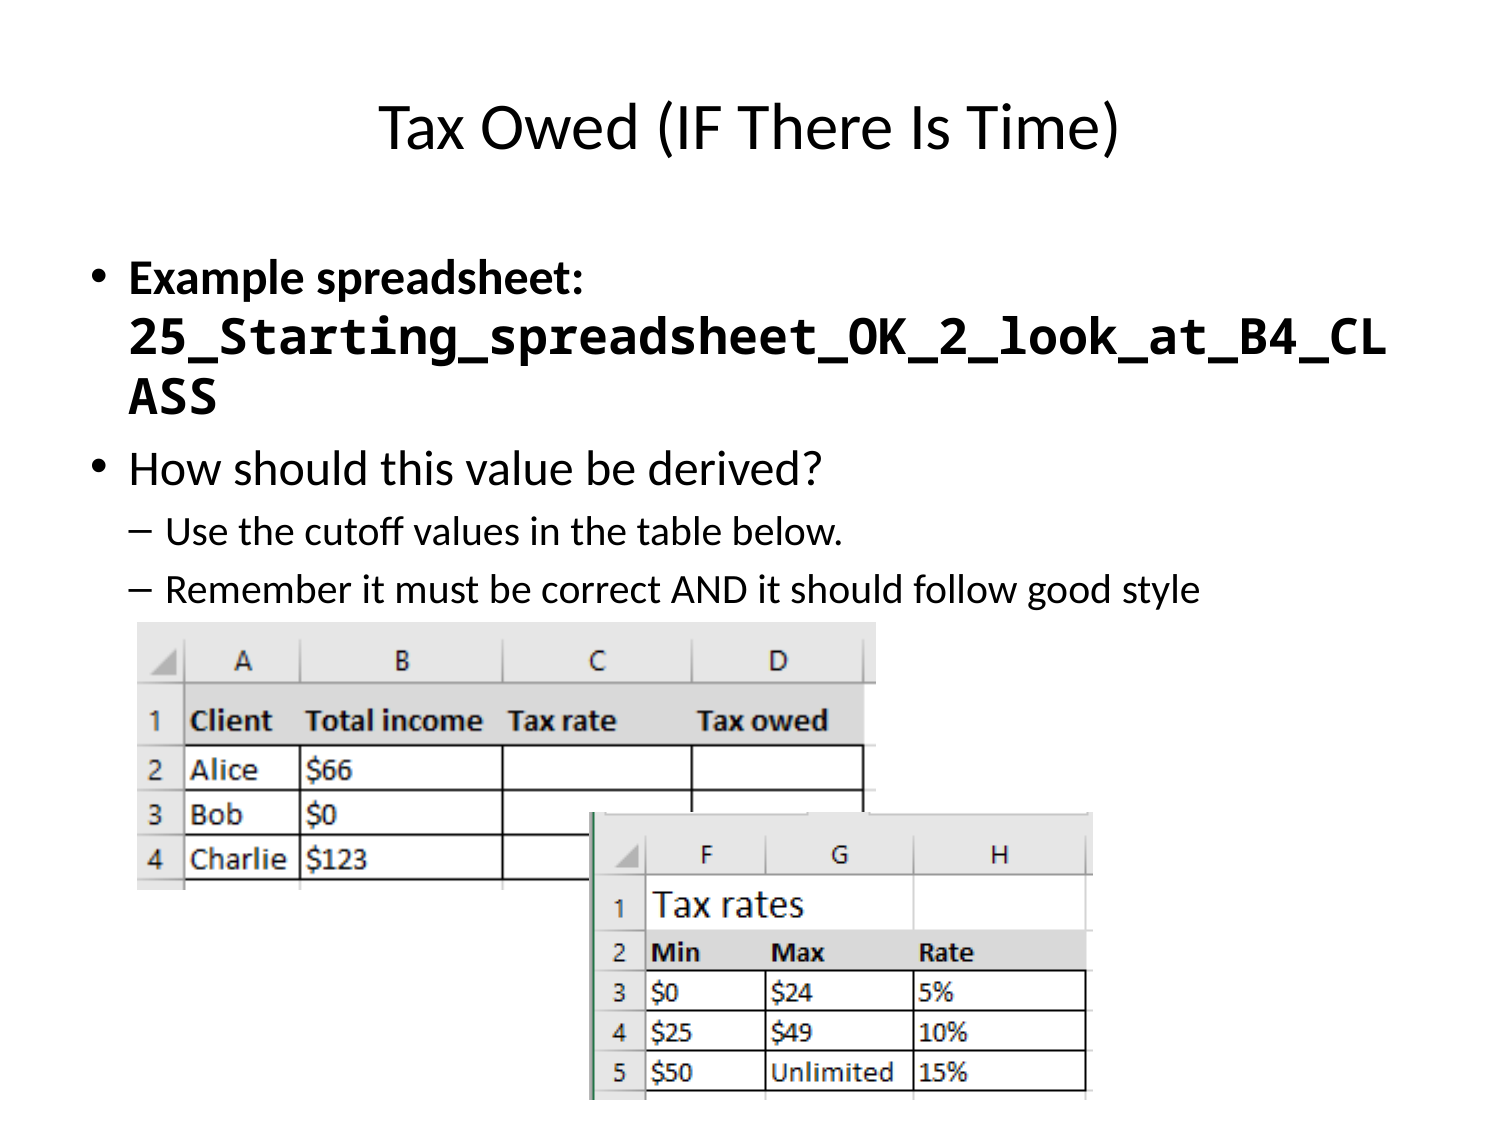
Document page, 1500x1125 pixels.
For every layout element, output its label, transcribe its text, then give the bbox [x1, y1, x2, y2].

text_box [137, 622, 1094, 1101]
title Tax Owed (IF There Is Time) [75, 45, 1425, 200]
list Example spreadsheet: 25_Starting_spreadsheet_OK_2_look_at_B4_CLASS How should this value be derived? Use the cutoff values in the table below. Remember it must be correct AND it should follow good style conventions. [75, 237, 1425, 1063]
